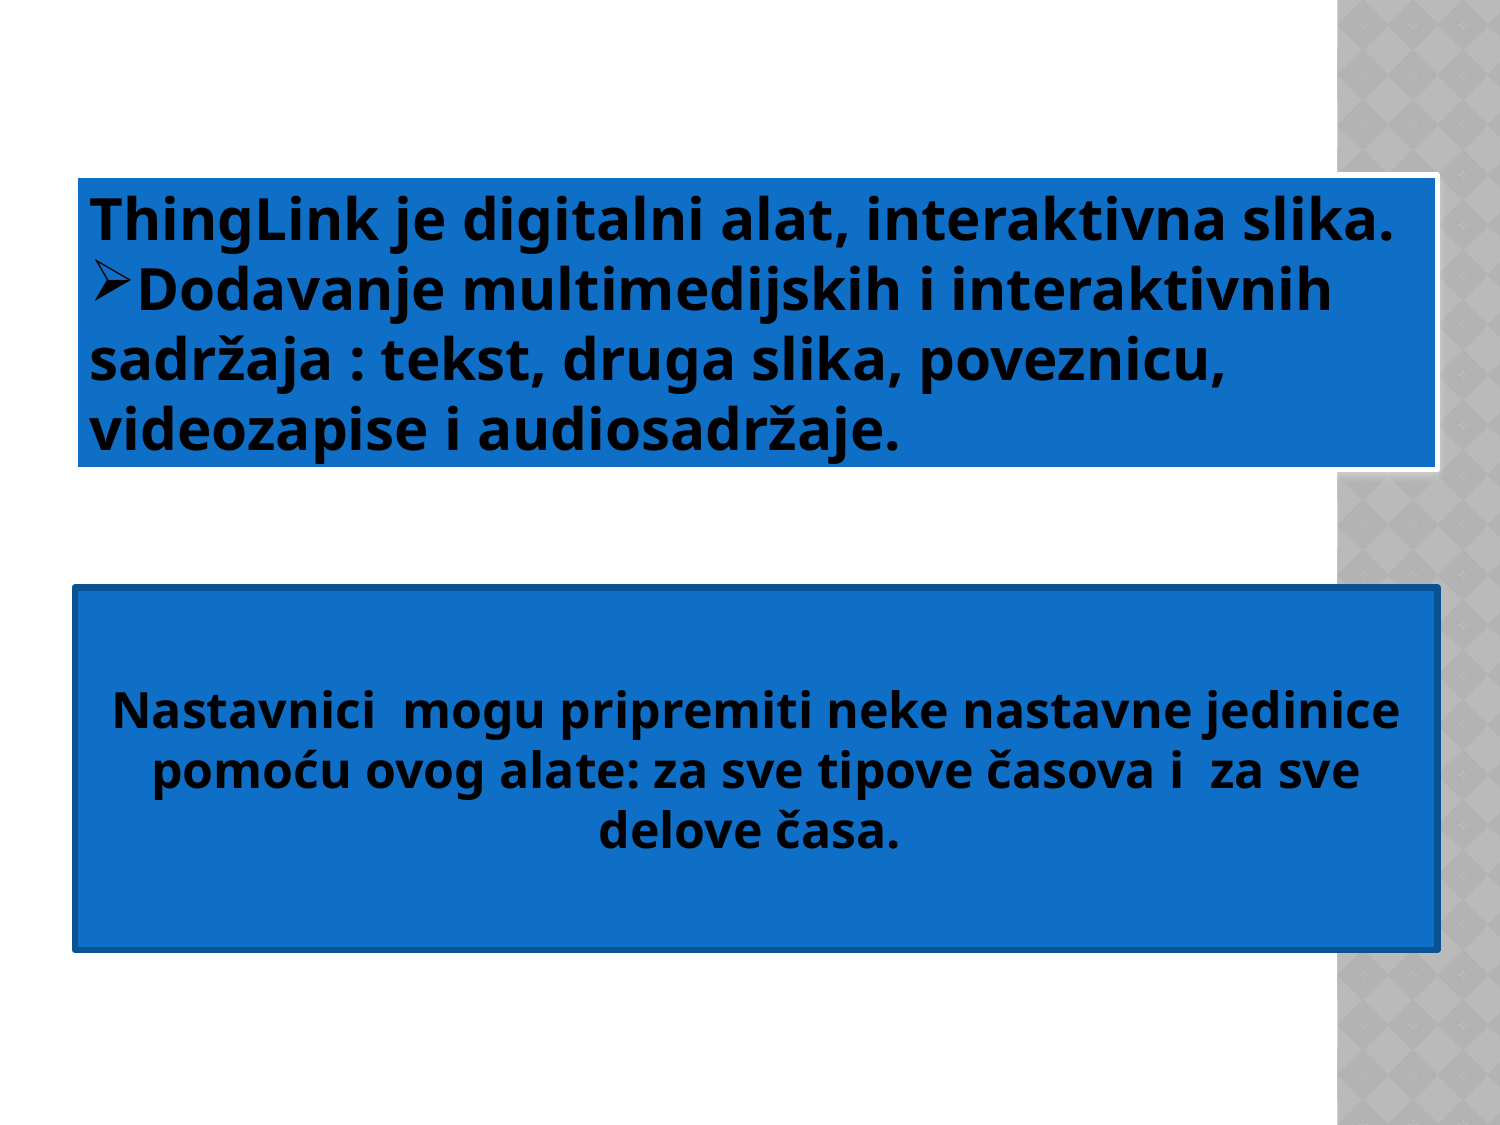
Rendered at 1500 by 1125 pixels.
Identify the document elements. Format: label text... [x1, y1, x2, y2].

text_box Nastavnici mogu pripremiti neke nastavne jedinice pomoću ovog alate: za sve tipove časova i za sve delove časa. [72, 584, 1441, 953]
text_box ThingLink je digitalni alat, interaktivna slika. Dodavanje multimedijskih i interaktivnih sadržaja : tekst, druga slika, poveznicu, videozapise i audiosadržaje. [72, 172, 1440, 472]
